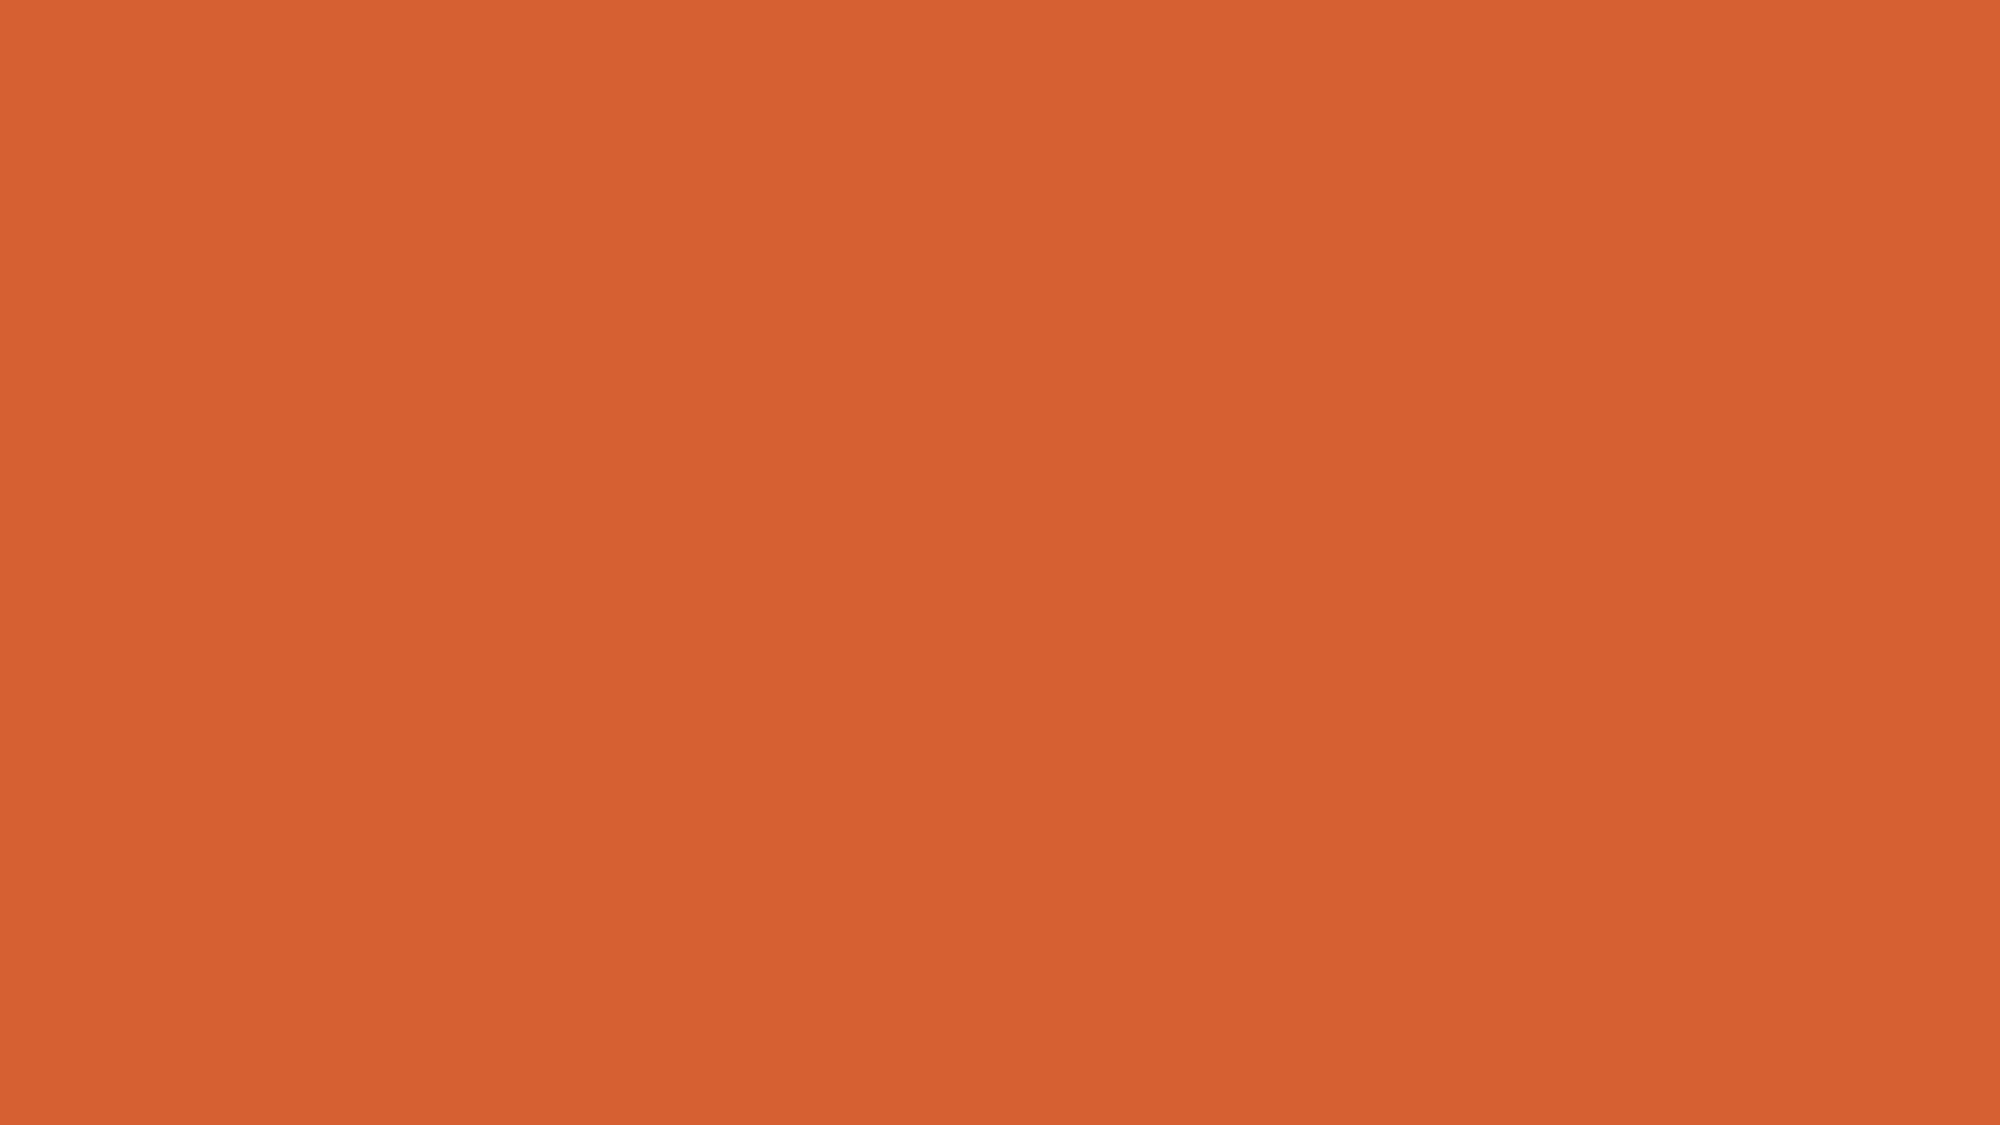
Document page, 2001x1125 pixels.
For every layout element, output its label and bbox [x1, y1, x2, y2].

text_box [0, 0, 2000, 1125]
